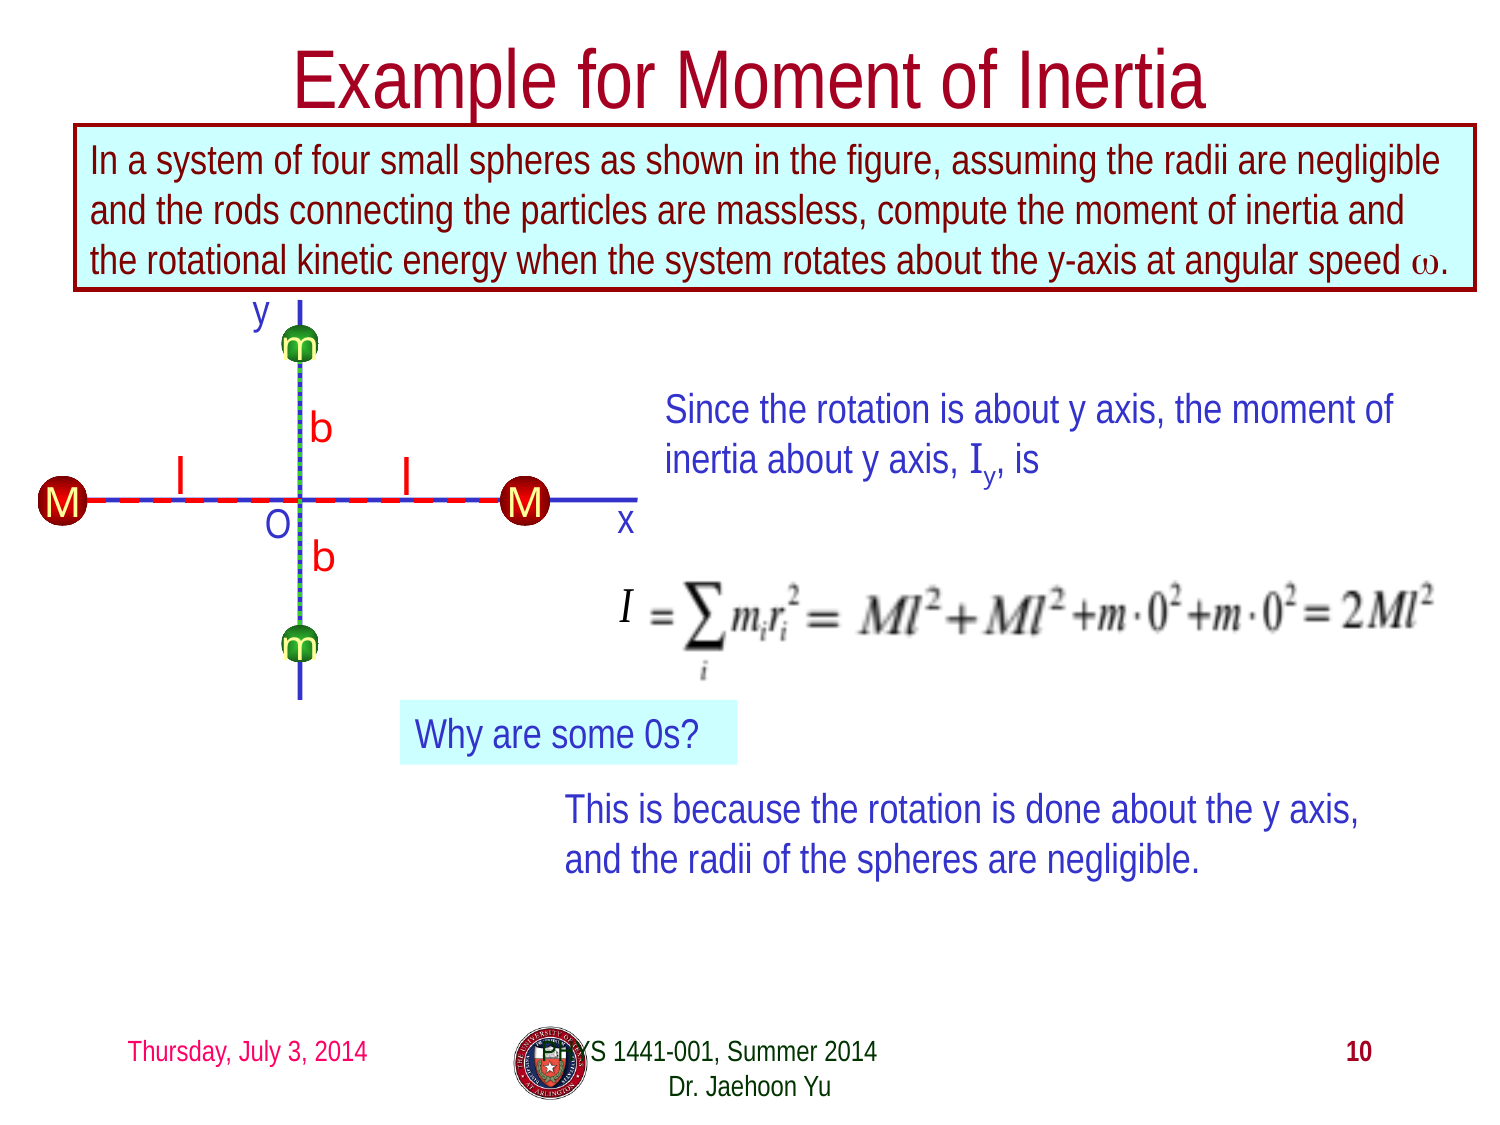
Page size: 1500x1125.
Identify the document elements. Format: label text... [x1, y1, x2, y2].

slide_number 10 [1074, 1024, 1388, 1101]
text_box This is because the rotation is done about the y axis, and the radii of the spheres are negligible. [549, 774, 1388, 890]
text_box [801, 572, 939, 640]
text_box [62, 274, 651, 701]
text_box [1183, 568, 1300, 636]
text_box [1067, 568, 1182, 636]
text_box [646, 570, 802, 688]
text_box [1305, 572, 1438, 636]
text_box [37, 324, 551, 663]
footer PHYS 1441-001, Summer 2014 Dr. Jaehoon Yu [512, 1024, 988, 1101]
title Example for Moment of Inertia [112, 24, 1388, 125]
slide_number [112, 1024, 426, 1101]
text_box In a system of four small spheres as shown in the figure, assuming the radii are negligible and the rods connecting the particles are massless, compute the moment of inertia and the rotational kinetic energy when the system rotates about the y-axis at angular speed ω. [75, 125, 1475, 290]
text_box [940, 572, 1063, 640]
text_box Since the rotation is about y axis, the moment of inertia about y axis, Iy, is [654, 374, 1475, 497]
text_box Why are some 0s? [399, 699, 738, 765]
